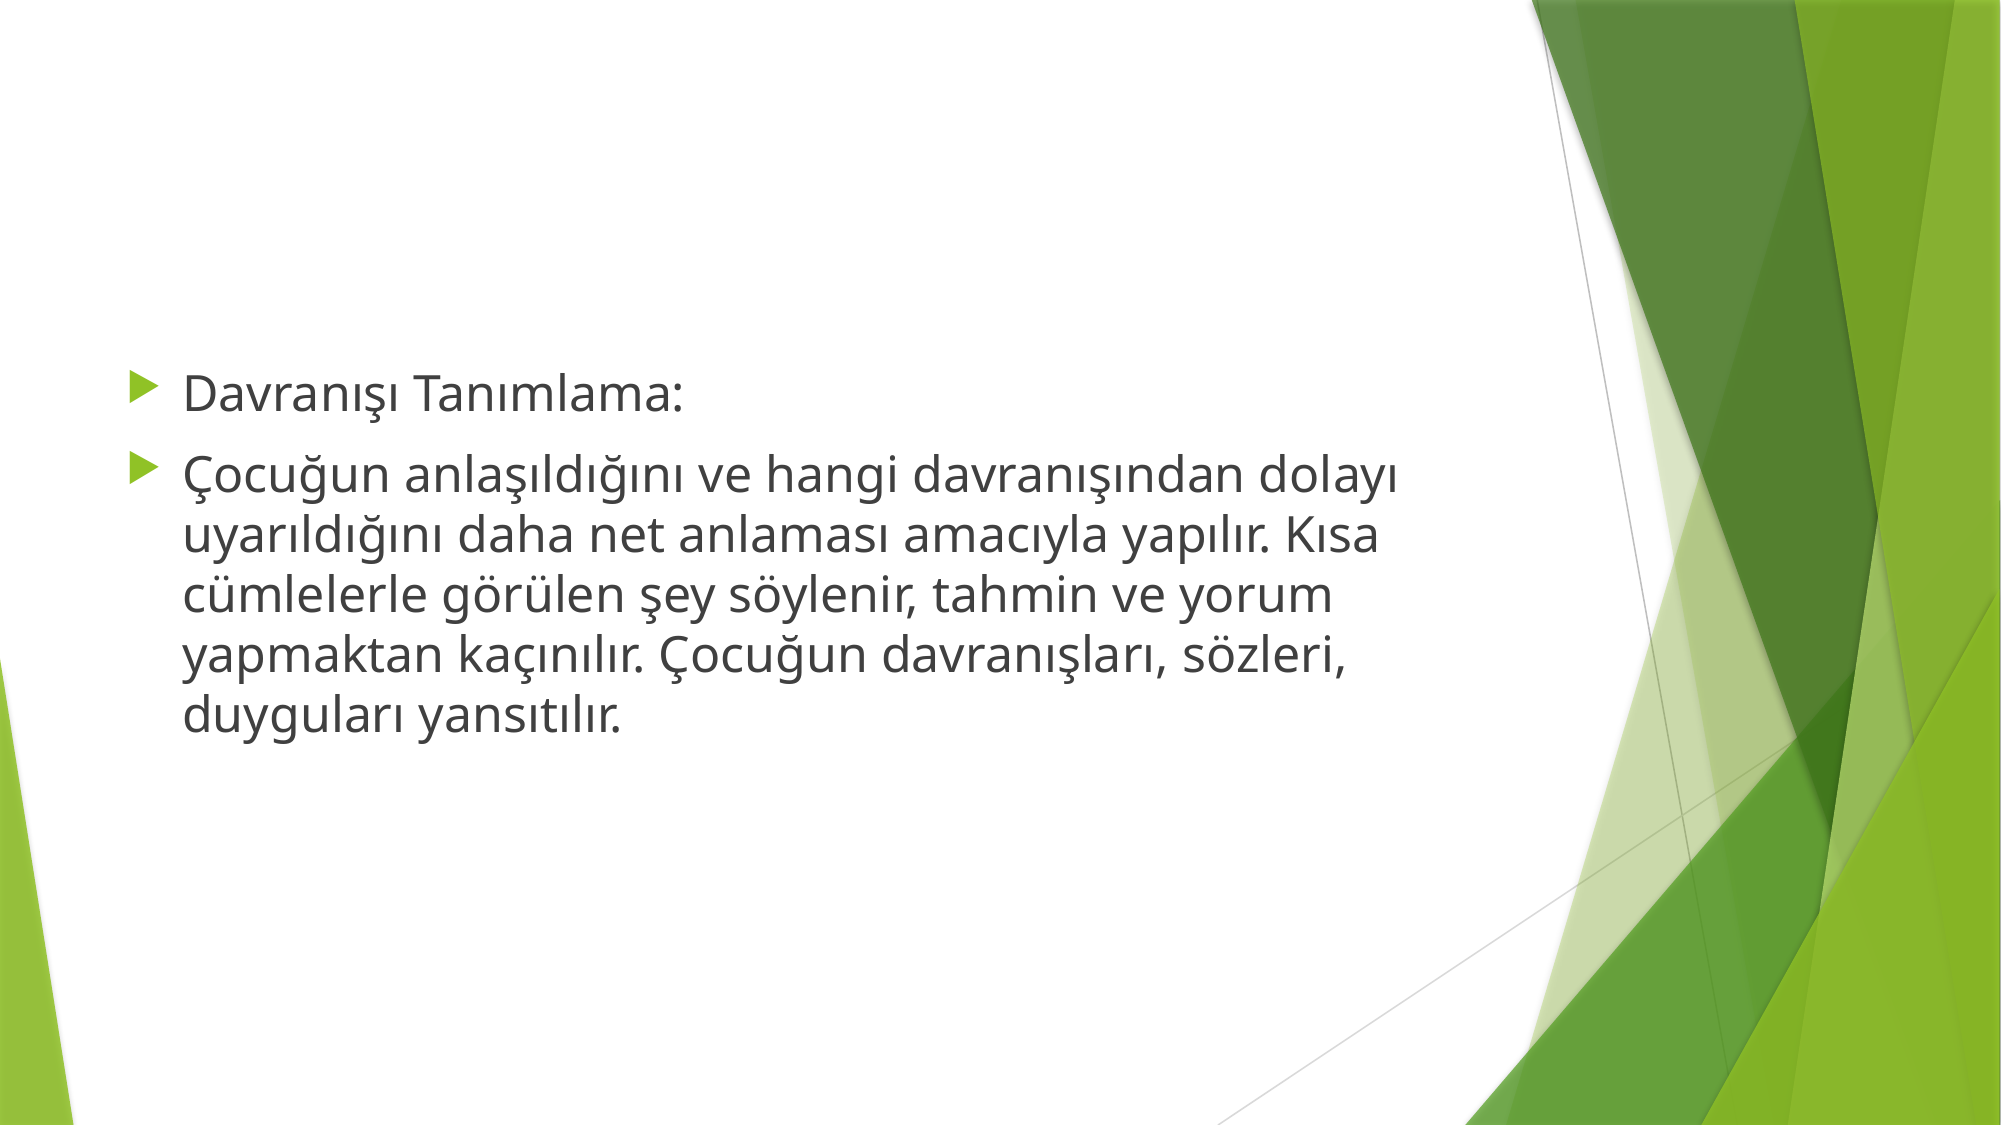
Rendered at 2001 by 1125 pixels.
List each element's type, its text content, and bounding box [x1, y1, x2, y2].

list Davranışı Tanımlama: Çocuğun anlaşıldığını ve hangi davranışından dolayı uyarıldığını daha net anlaması amacıyla yapılır. Kısa cümlelerle görülen şey söylenir, tahmin ve yorum yapmaktan kaçınılır. Çocuğun davranışları, sözleri, duyguları yansıtılır. [111, 354, 1522, 992]
